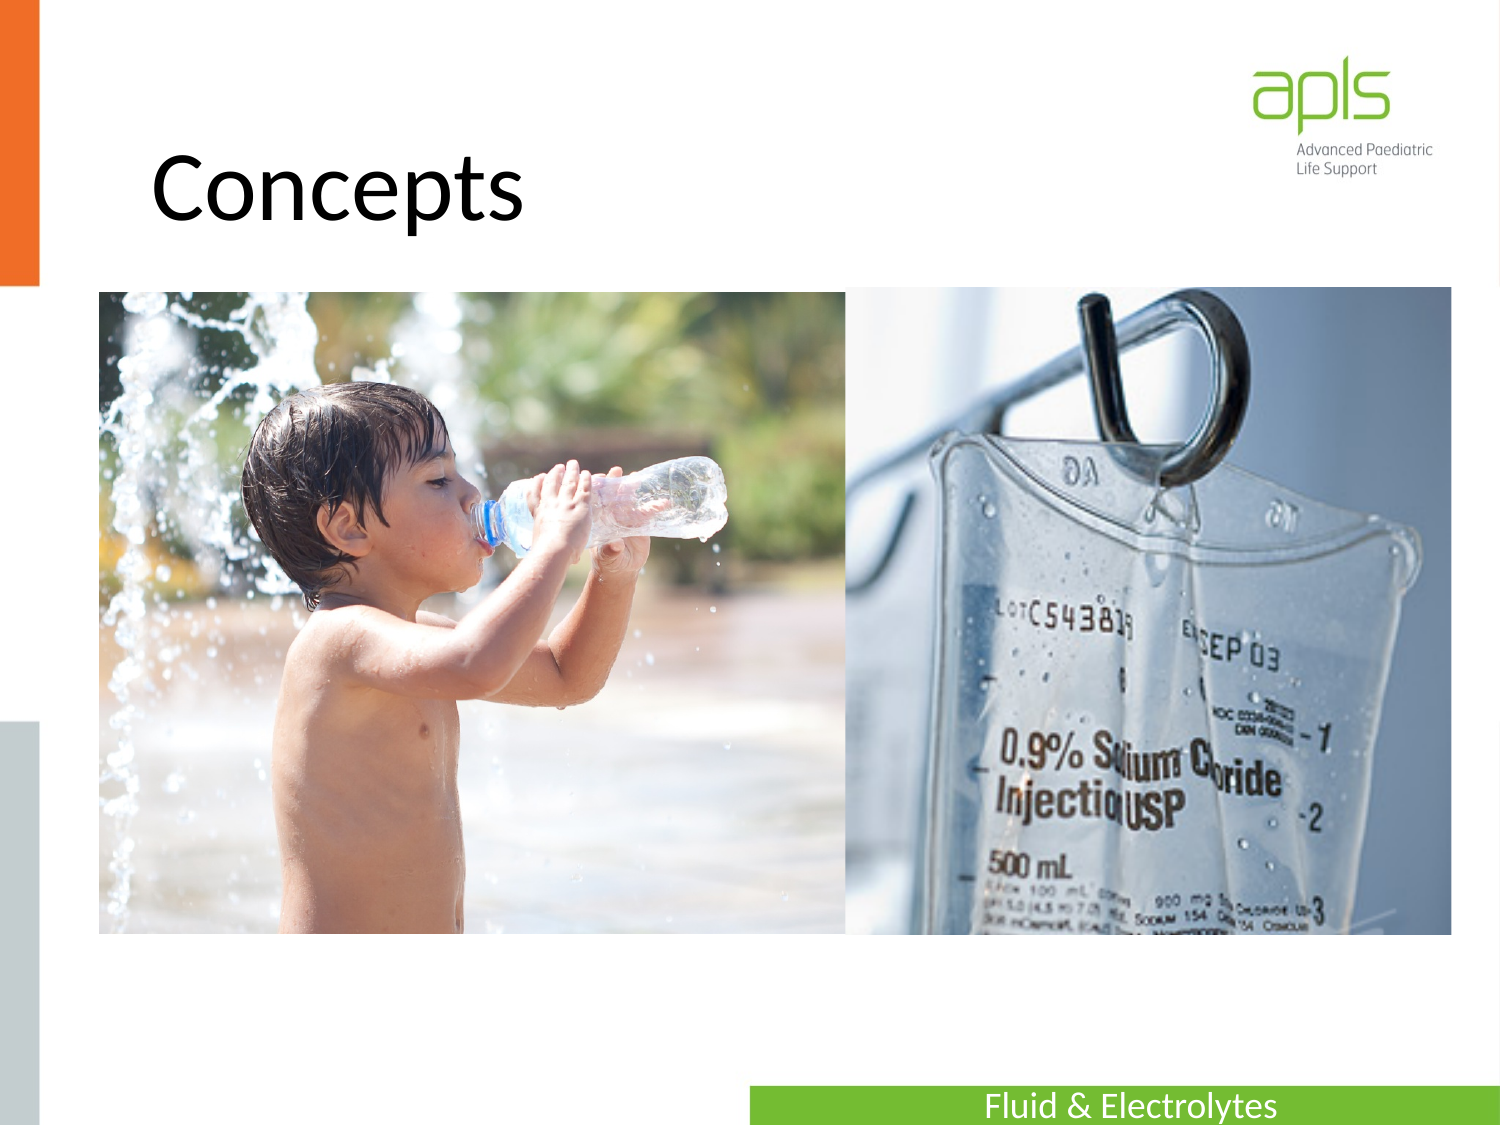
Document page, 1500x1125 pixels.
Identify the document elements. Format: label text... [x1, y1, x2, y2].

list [99, 292, 839, 935]
title Concepts [135, 72, 1237, 290]
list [845, 287, 1452, 935]
picture [0, 0, 1500, 1125]
